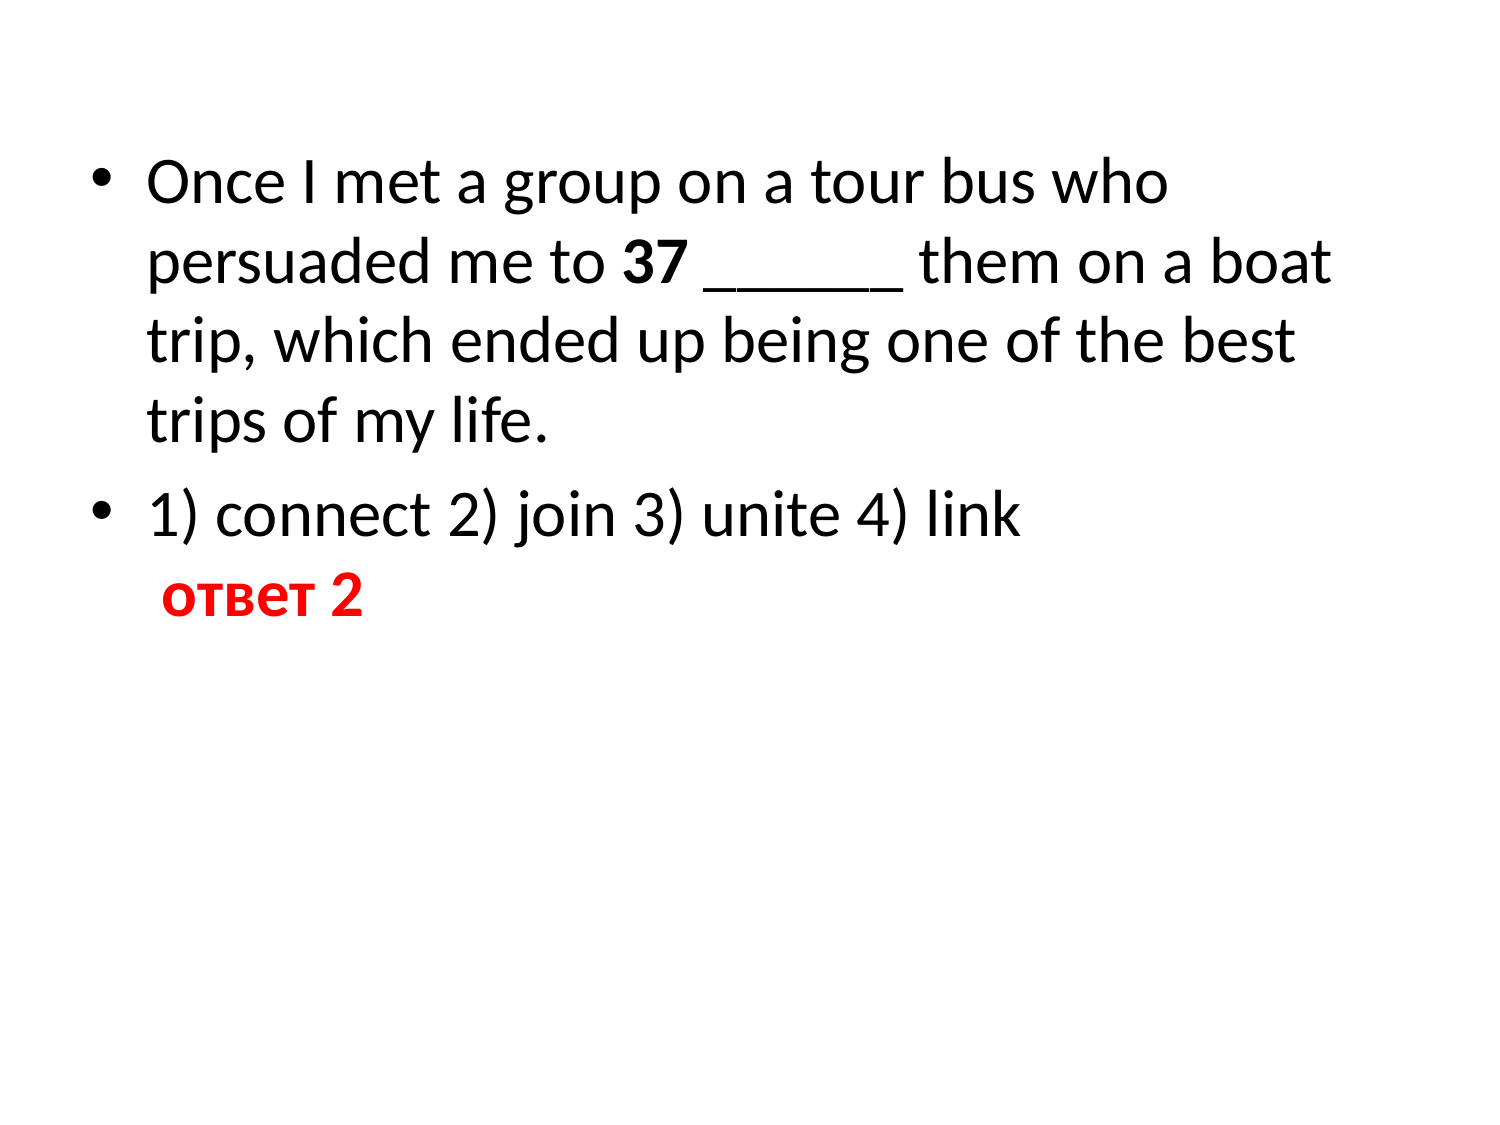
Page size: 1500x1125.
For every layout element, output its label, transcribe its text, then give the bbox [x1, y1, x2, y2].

list Once I met a group on a tour bus who persuaded me to 37 ______ them on a boat trip, which ended up being one of the best trips of my life. 1) connect 2) join 3) unite 4) link ответ 2 [75, 128, 1425, 1005]
